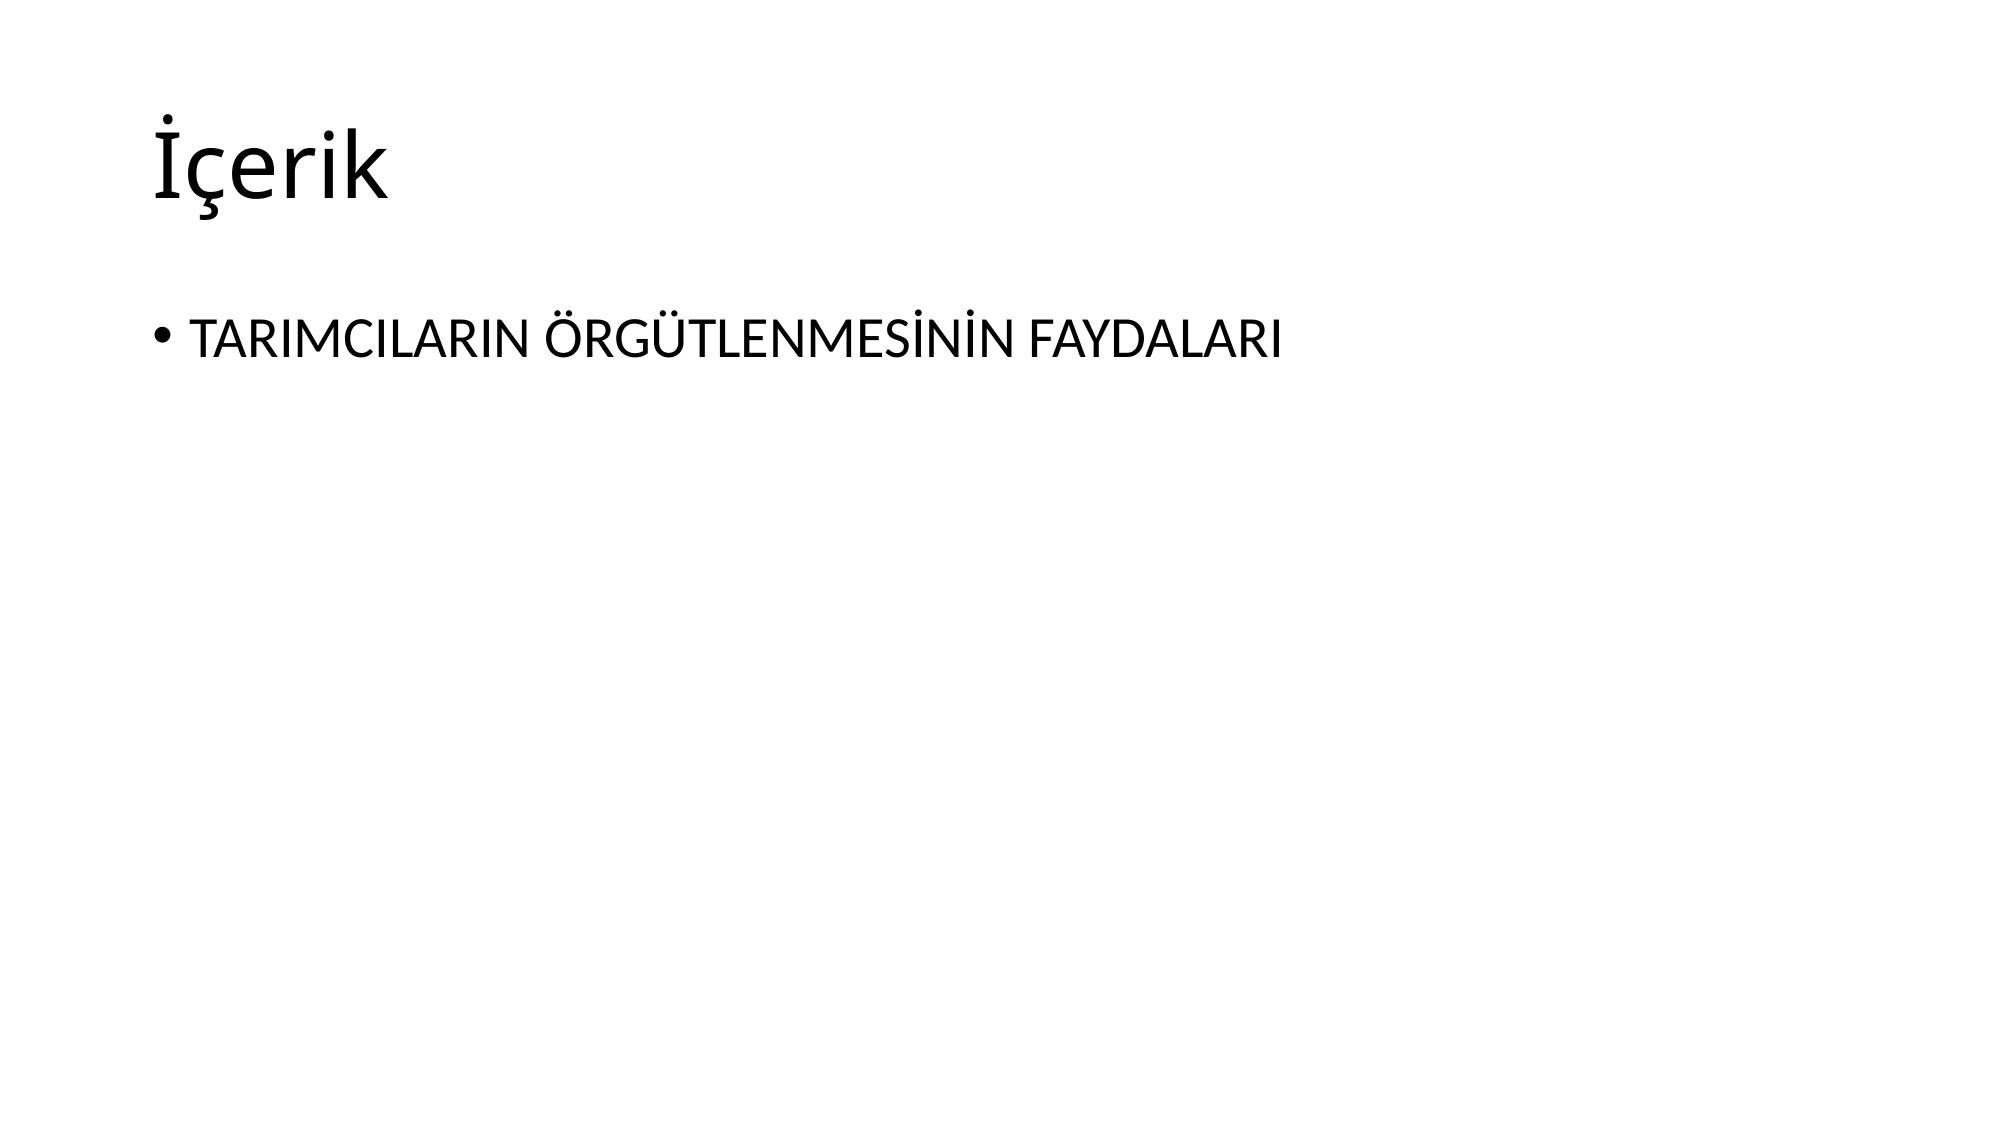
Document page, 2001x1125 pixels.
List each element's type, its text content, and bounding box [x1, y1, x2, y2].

list TARIMCILARIN ÖRGÜTLENMESİNİN FAYDALARI [137, 299, 1863, 1014]
title İçerik [137, 59, 1863, 278]
